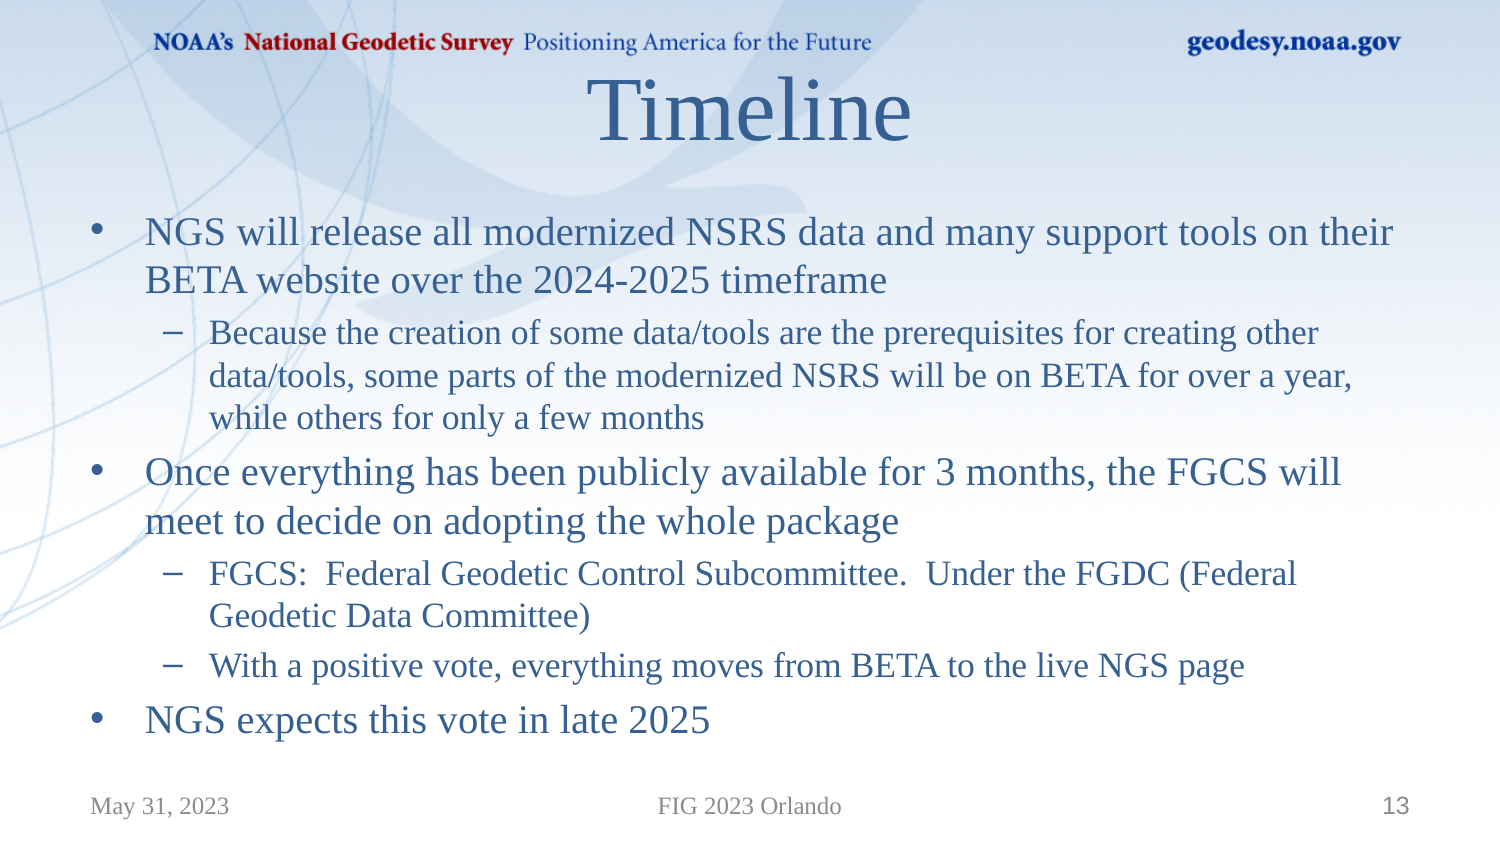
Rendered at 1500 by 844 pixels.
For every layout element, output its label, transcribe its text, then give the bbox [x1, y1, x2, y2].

picture [0, 0, 1500, 844]
footer FIG 2023 Orlando [512, 782, 988, 827]
list NGS will release all modernized NSRS data and many support tools on their BETA website over the 2024-2025 timeframe Because the creation of some data/tools are the prerequisites for creating other data/tools, some parts of the modernized NSRS will be on BETA for over a year, while others for only a few months Once everything has been publicly available for 3 months, the FGCS will meet to decide on adopting the whole package FGCS: Federal Geodetic Control Subcommittee. Under the FGDC (Federal Geodetic Data Committee) With a positive vote, everything moves from BETA to the live NGS page NGS expects this vote in late 2025 [75, 196, 1425, 754]
slide_number 13 [1074, 782, 1425, 827]
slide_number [75, 782, 425, 827]
title Timeline [75, 33, 1425, 175]
